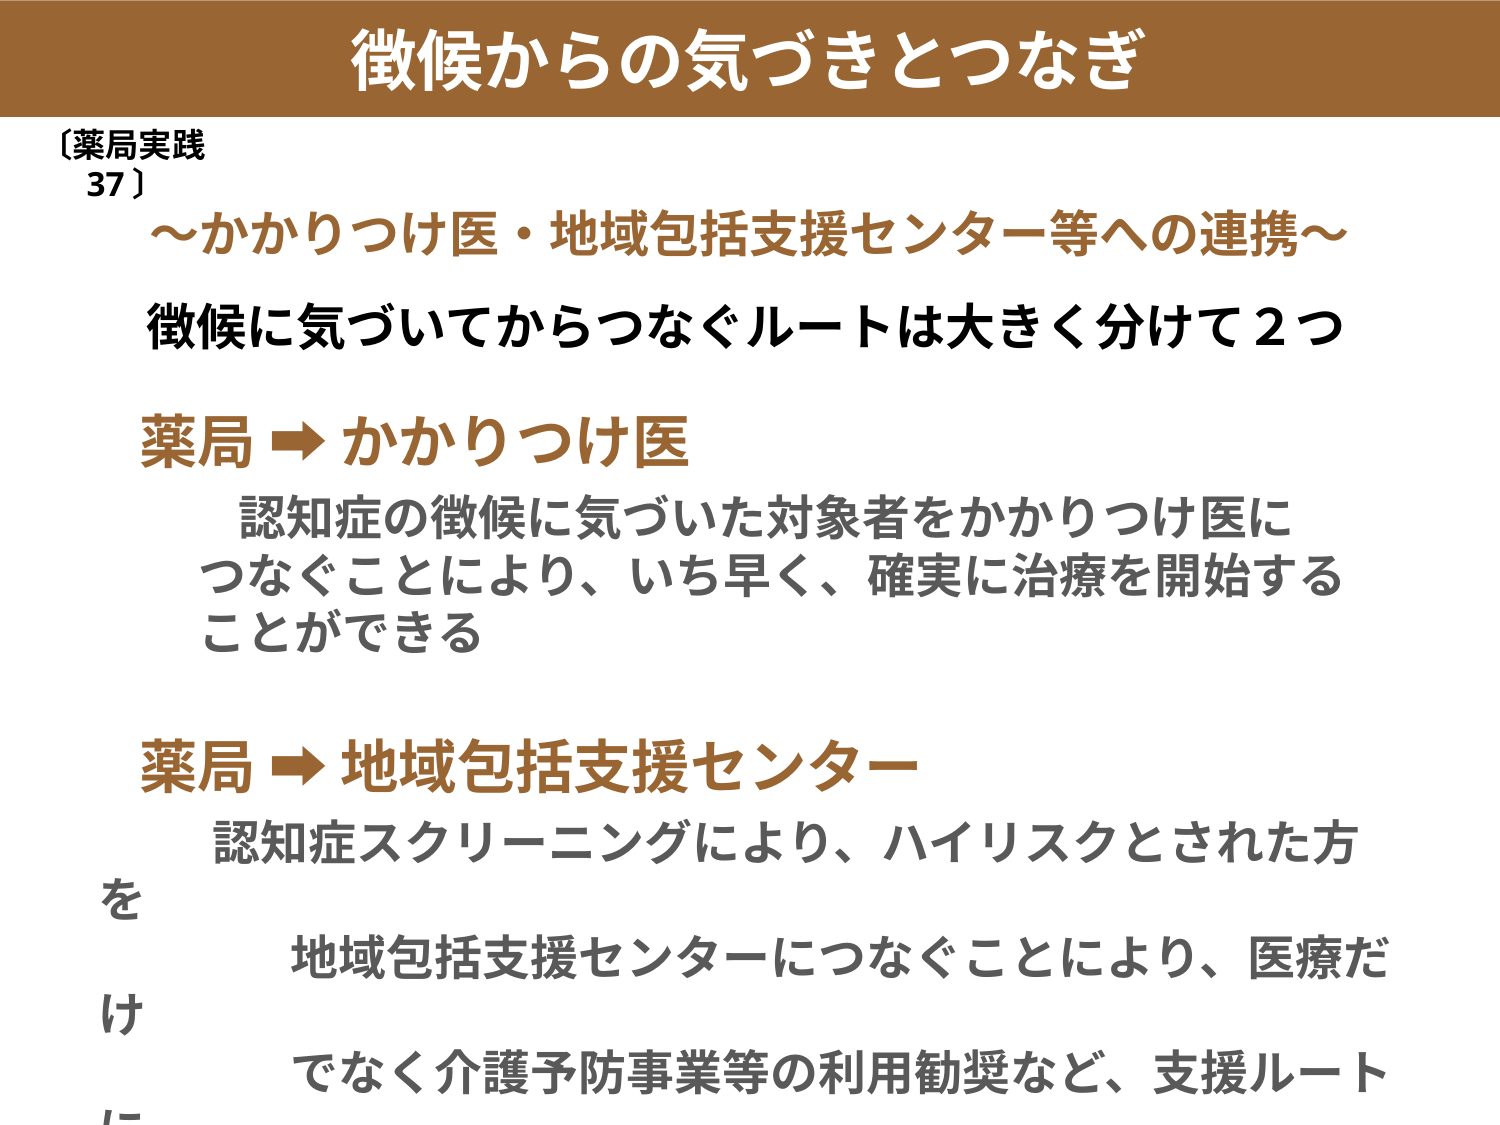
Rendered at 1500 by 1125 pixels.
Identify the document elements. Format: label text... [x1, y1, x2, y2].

text_box 徴候に気づいてからつなぐルートは大きく分けて２つ 薬局 ➡ かかりつけ医 認知症の徴候に気づいた対象者をかかりつけ医に つなぐことにより、いち早く、確実に治療を開始する ことができる 薬局 ➡ 地域包括支援センター 認知症スクリーニングにより、ハイリスクとされた方を 地域包括支援センターにつなぐことにより、医療だけ でなく介護予防事業等の利用勧奨など、支援ルートに 乗せることで、地域でのネットワーク作りにも役立つ [84, 287, 1408, 1125]
text_box [0, 0, 1500, 119]
text_box ～かかりつけ医・地域包括支援センター等への連携～ [60, 195, 1438, 270]
text_box 徴候からの気づきとつなぎ [60, 11, 1438, 107]
text_box 〔薬局実践37〕 [0, 116, 253, 211]
